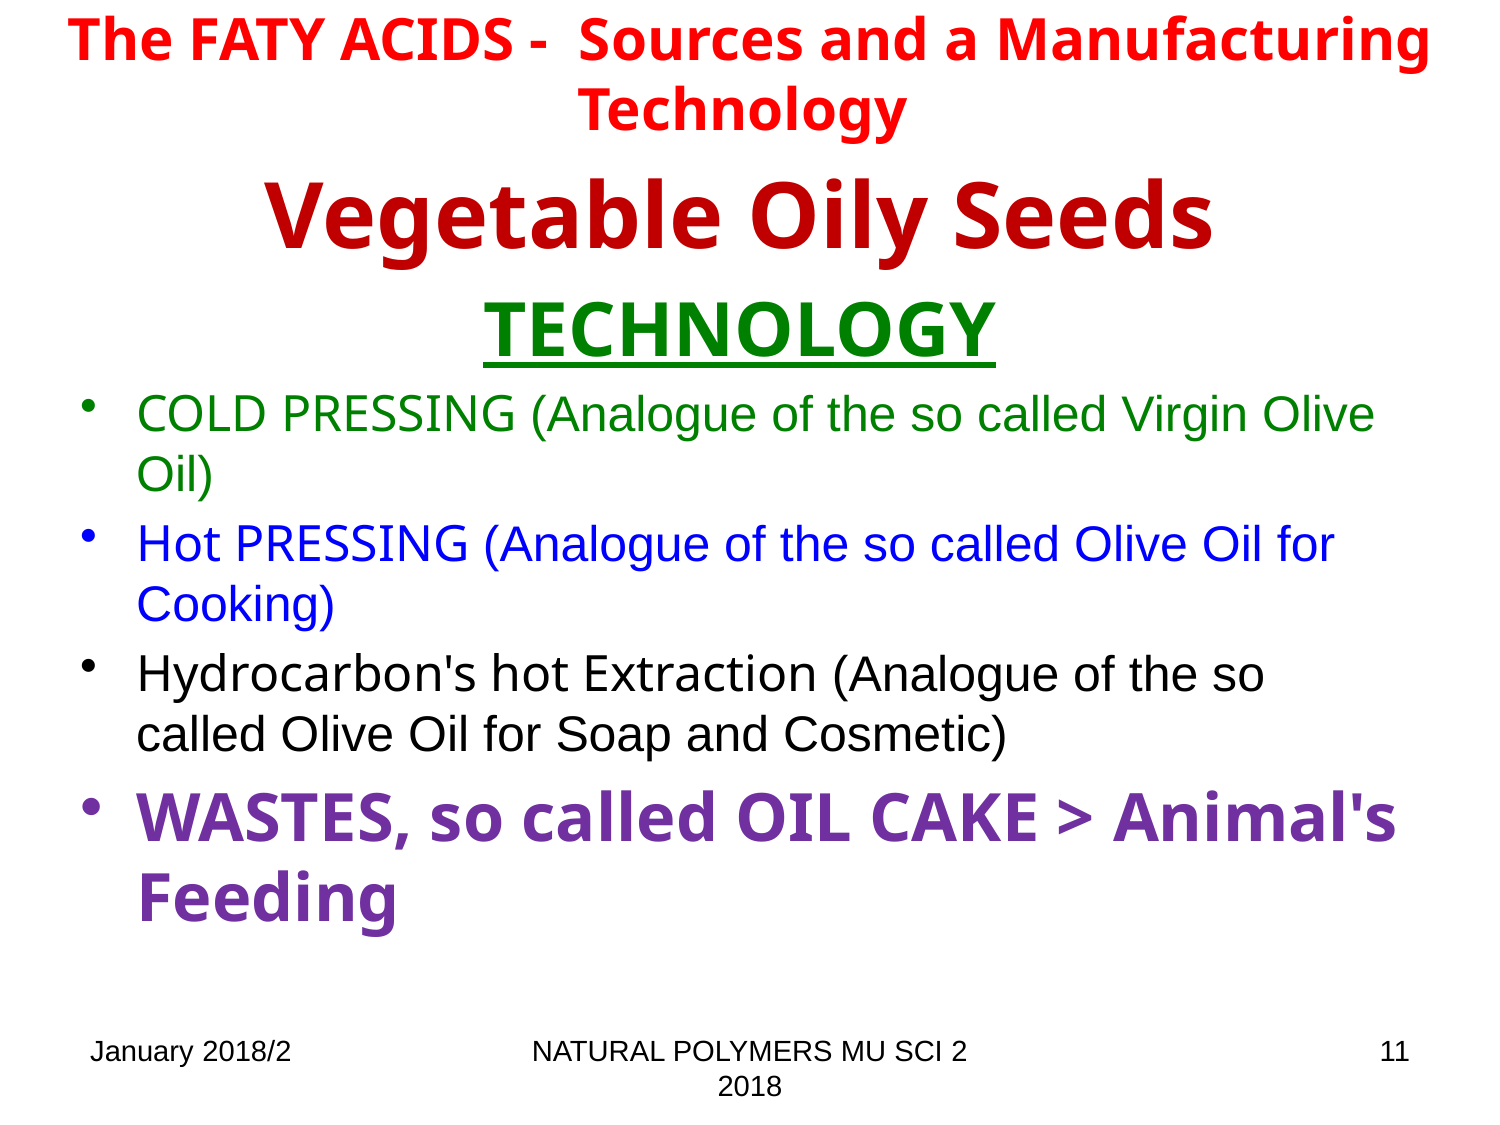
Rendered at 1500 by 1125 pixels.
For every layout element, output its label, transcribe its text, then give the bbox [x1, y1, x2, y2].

footer NATURAL POLYMERS MU SCI 2 2018 [512, 1024, 988, 1103]
slide_number 11 [1074, 1024, 1426, 1103]
list Vegetable Oily Seeds TECHNOLOGY COLD PRESSING (Analogue of the so called Virgin Olive Oil) Hot PRESSING (Analogue of the so called Olive Oil for Cooking) Hydrocarbon's hot Extraction (Analogue of the so called Olive Oil for Soap and Cosmetic) WASTES, so called OIL CAKE > Animal's Feeding [64, 148, 1416, 1095]
title The FATY ACIDS - Sources and a Manufacturing Technology [0, 18, 1500, 126]
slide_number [74, 1024, 426, 1103]
